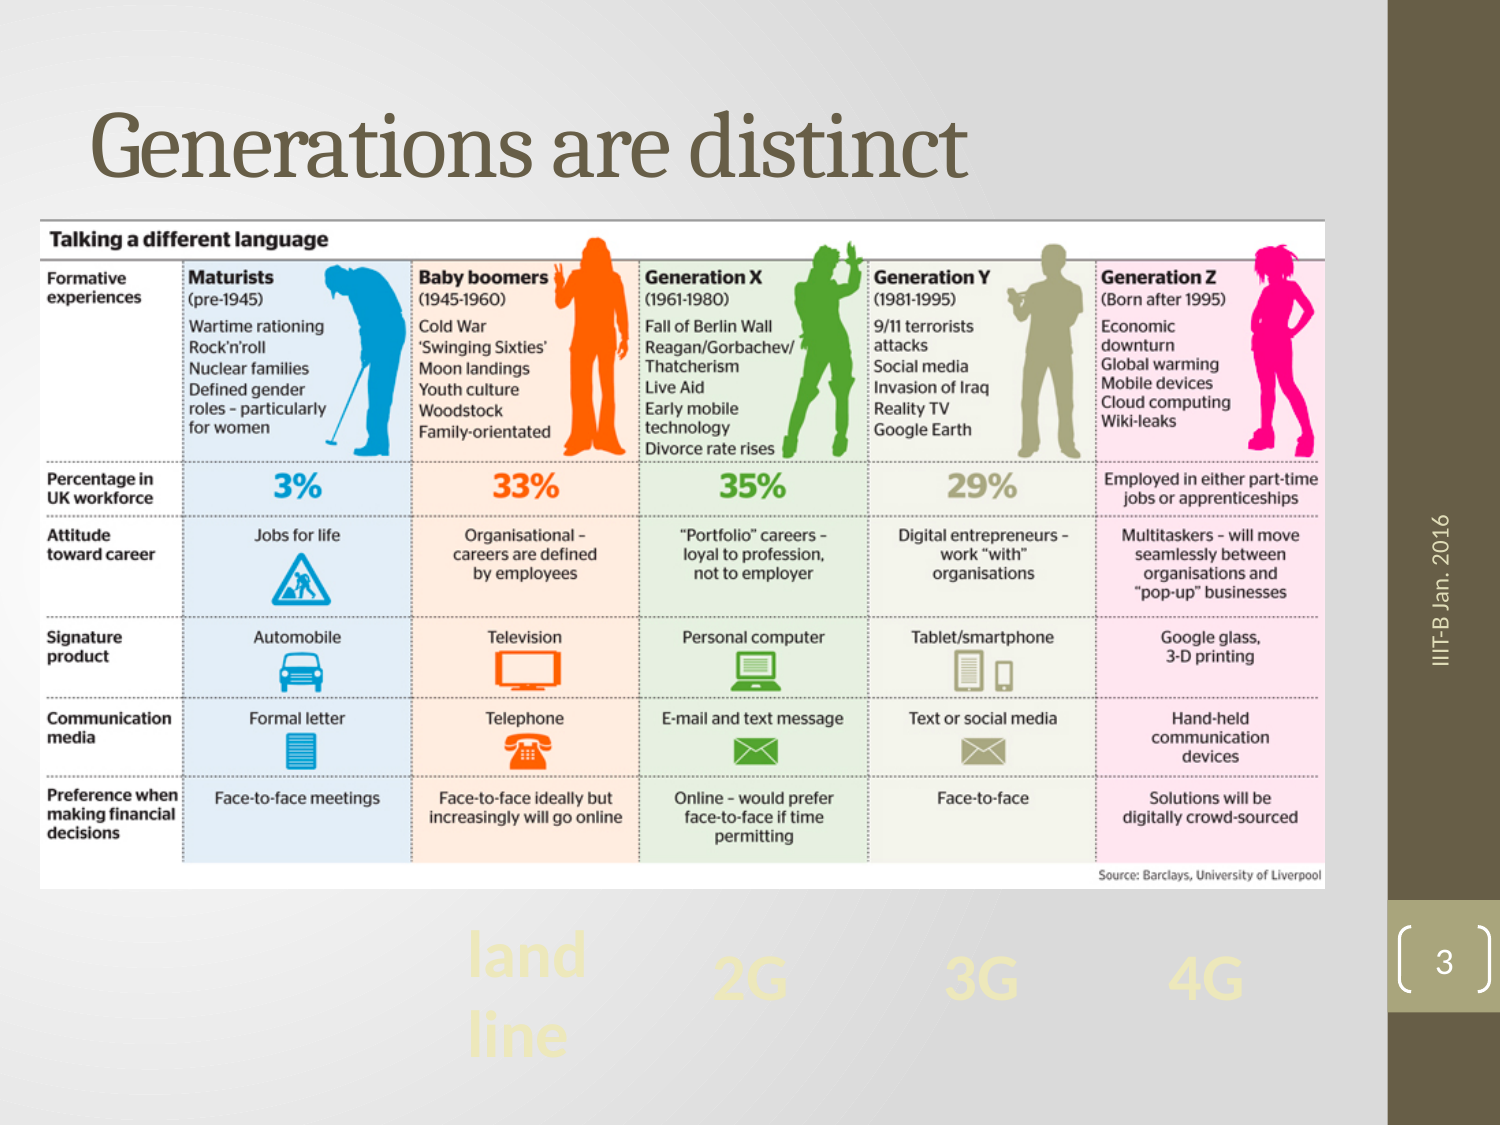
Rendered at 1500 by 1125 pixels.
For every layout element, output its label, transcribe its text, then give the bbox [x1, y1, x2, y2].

slide_number 3 [1397, 925, 1492, 994]
text_box 3G [928, 926, 1035, 1022]
text_box 2G [698, 926, 804, 1022]
text_box 4G [1153, 926, 1260, 1022]
picture [39, 219, 1326, 889]
text_box land line [452, 903, 604, 1078]
footer IIIT-B Jan. 2016 [1408, 500, 1469, 889]
title Generations are distinct [75, 45, 1325, 213]
